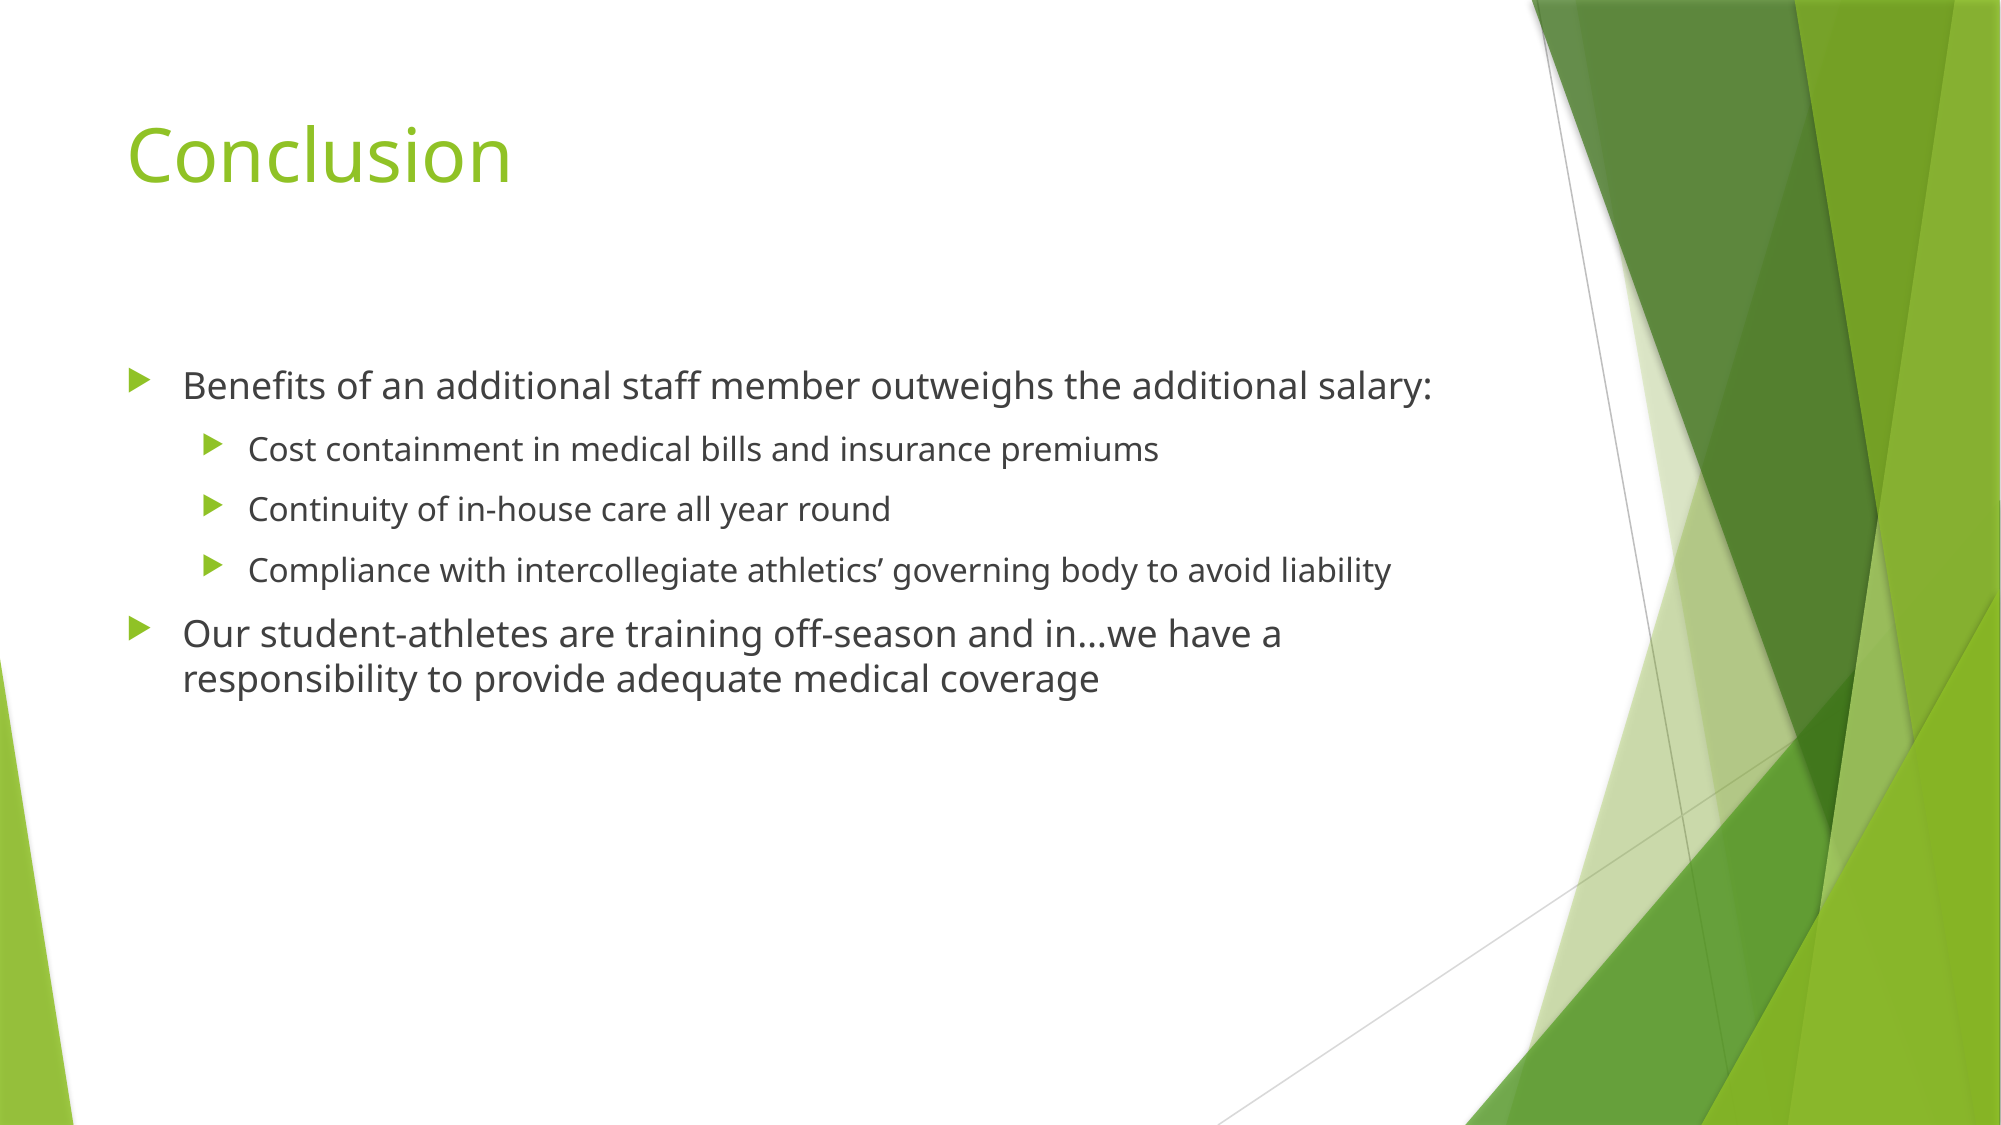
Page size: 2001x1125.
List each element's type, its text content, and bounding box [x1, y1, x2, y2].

list Benefits of an additional staff member outweighs the additional salary: Cost containment in medical bills and insurance premiums Continuity of in-house care all year round Compliance with intercollegiate athletics’ governing body to avoid liability Our student-athletes are training off-season and in…we have a responsibility to provide adequate medical coverage [111, 354, 1522, 992]
title Conclusion [111, 99, 1522, 317]
